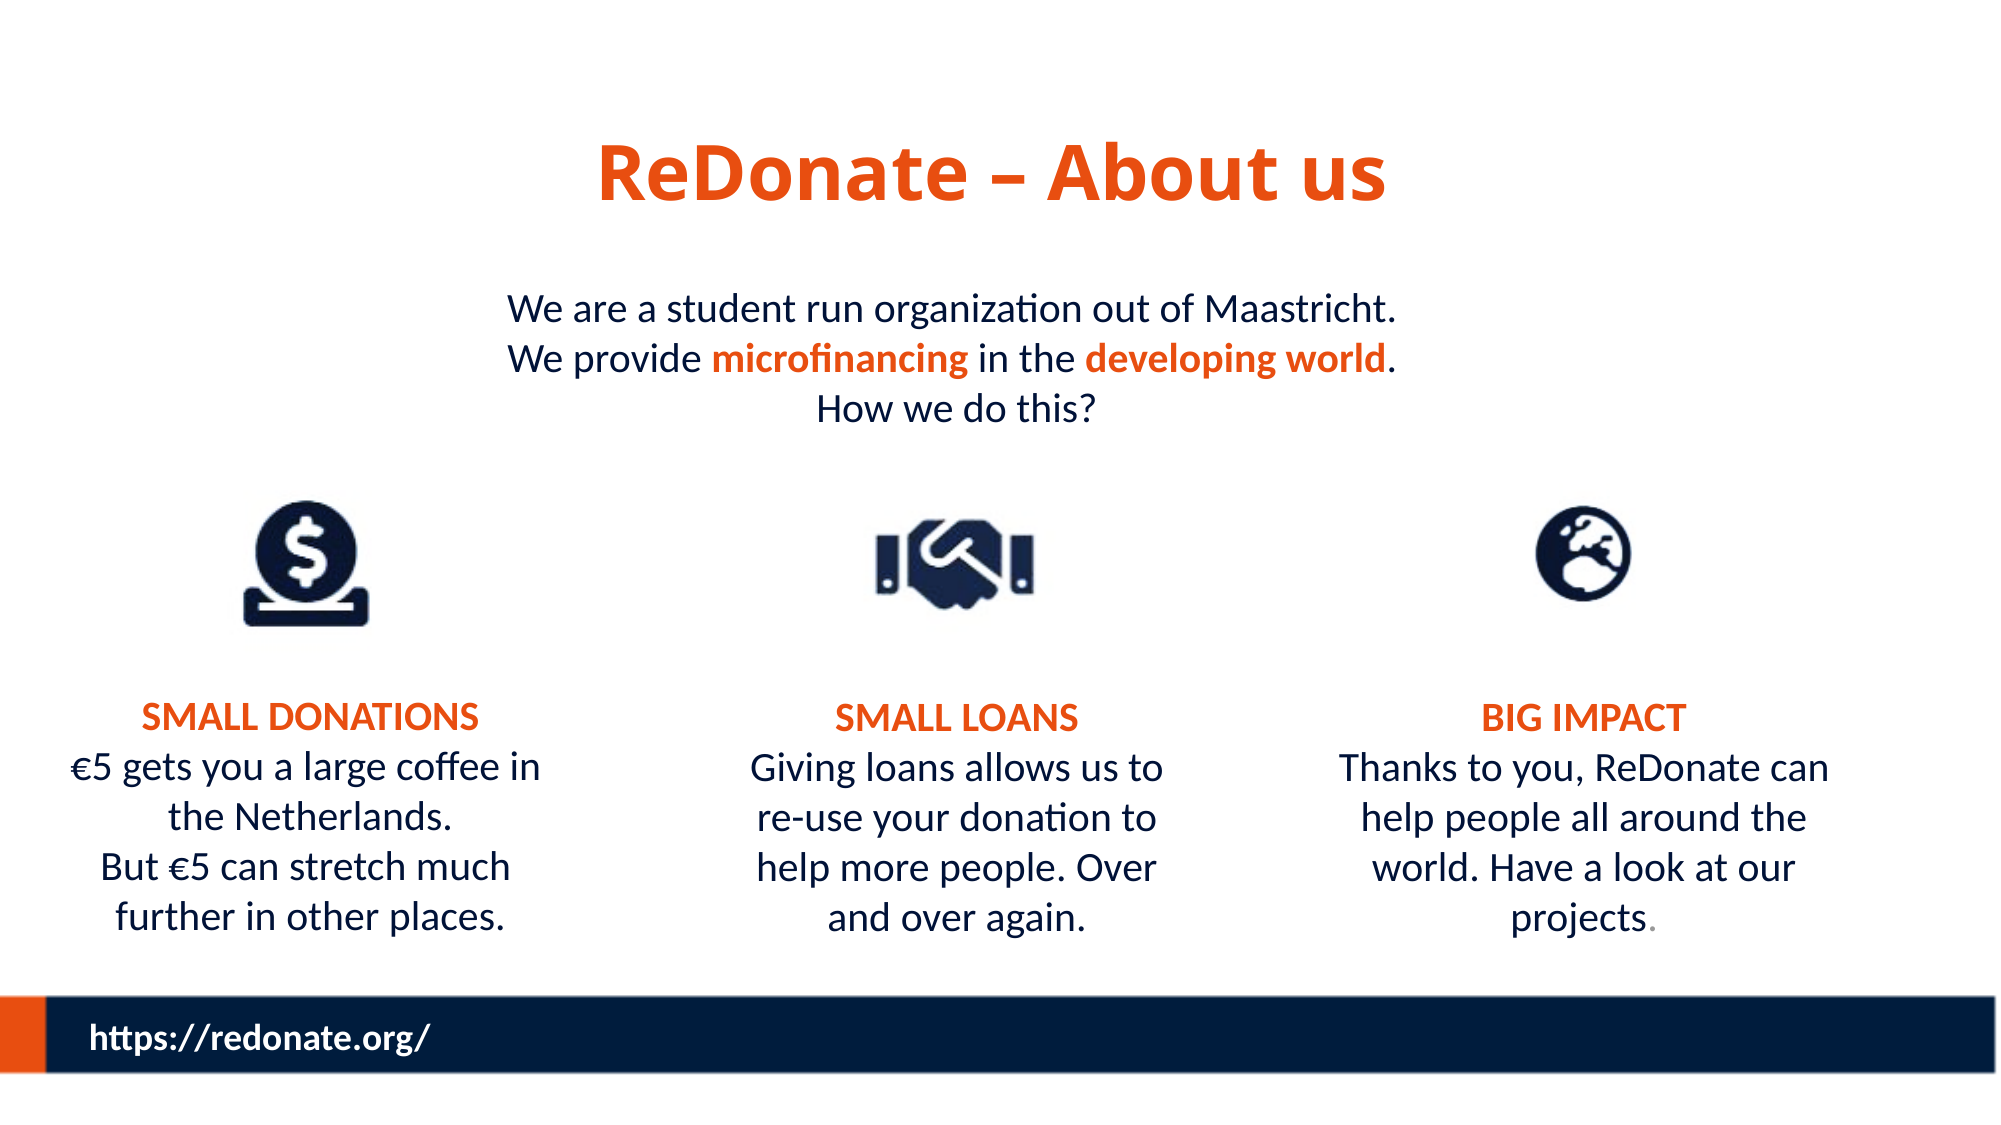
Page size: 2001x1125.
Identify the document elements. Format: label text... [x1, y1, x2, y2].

picture [801, 452, 1113, 665]
text_box BIG IMPACT Thanks to you, ReDonate can help people all around the world. Have a look at our projects. [1316, 682, 1852, 948]
text_box SMALL DONATIONS €5 gets you a large coffee in the Netherlands. But €5 can stretch much further in other places. [28, 681, 593, 947]
picture [180, 459, 442, 679]
text_box SMALL LOANS Giving loans allows us to re-use your donation to help more people. Over and over again. [718, 682, 1196, 948]
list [0, 994, 2000, 1078]
title ReDonate – About us [580, 14, 1420, 233]
picture [1459, 459, 1709, 644]
text_box We are a student run organization out of Maastricht. We provide microfinancing in the developing world. How we do this? [225, 273, 1689, 438]
